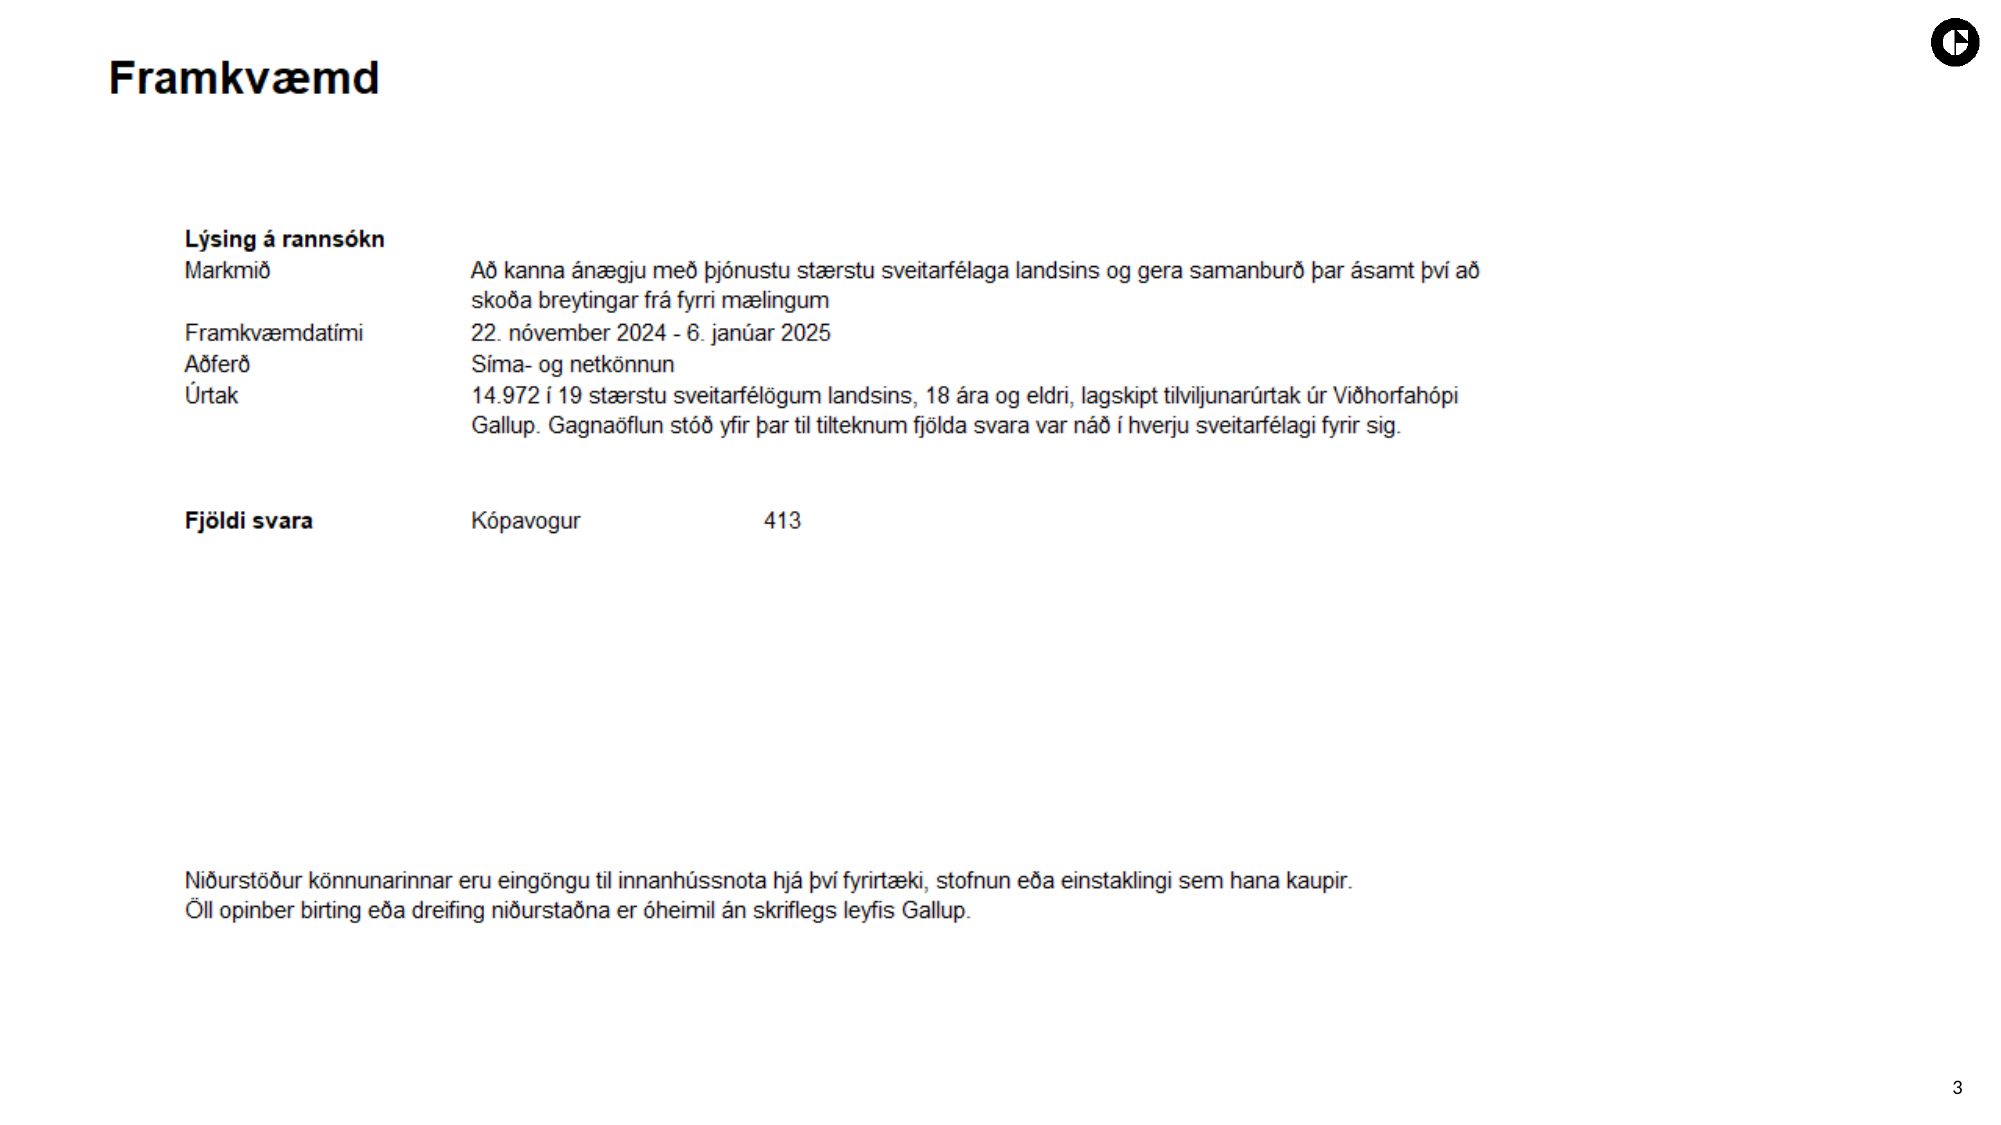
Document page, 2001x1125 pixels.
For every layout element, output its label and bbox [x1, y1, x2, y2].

picture [1919, 7, 1991, 77]
picture [60, 22, 1820, 1103]
